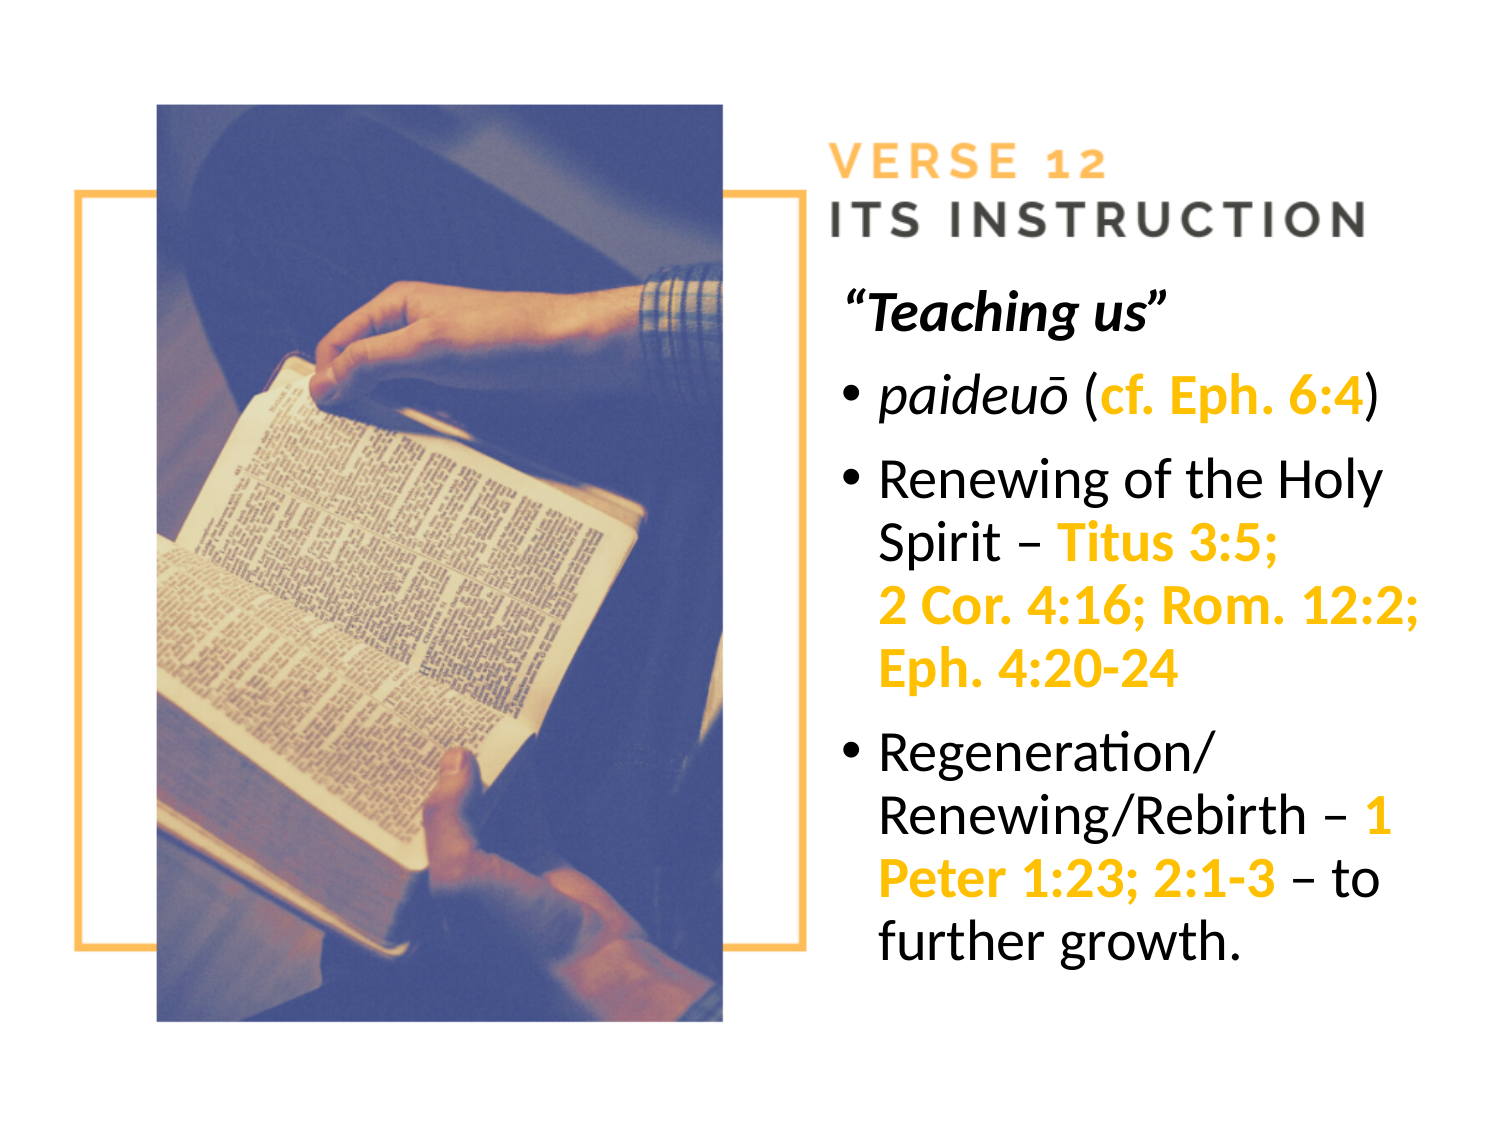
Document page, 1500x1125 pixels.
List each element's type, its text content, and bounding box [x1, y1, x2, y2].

list “Teaching us” paideuō (cf. Eph. 6:4) Renewing of the Holy Spirit – Titus 3:5; 2 Cor. 4:16; Rom. 12:2; Eph. 4:20-24 Regeneration/Renewing/Rebirth – 1 Peter 1:23; 2:1-3 – to further growth. [826, 273, 1465, 1014]
